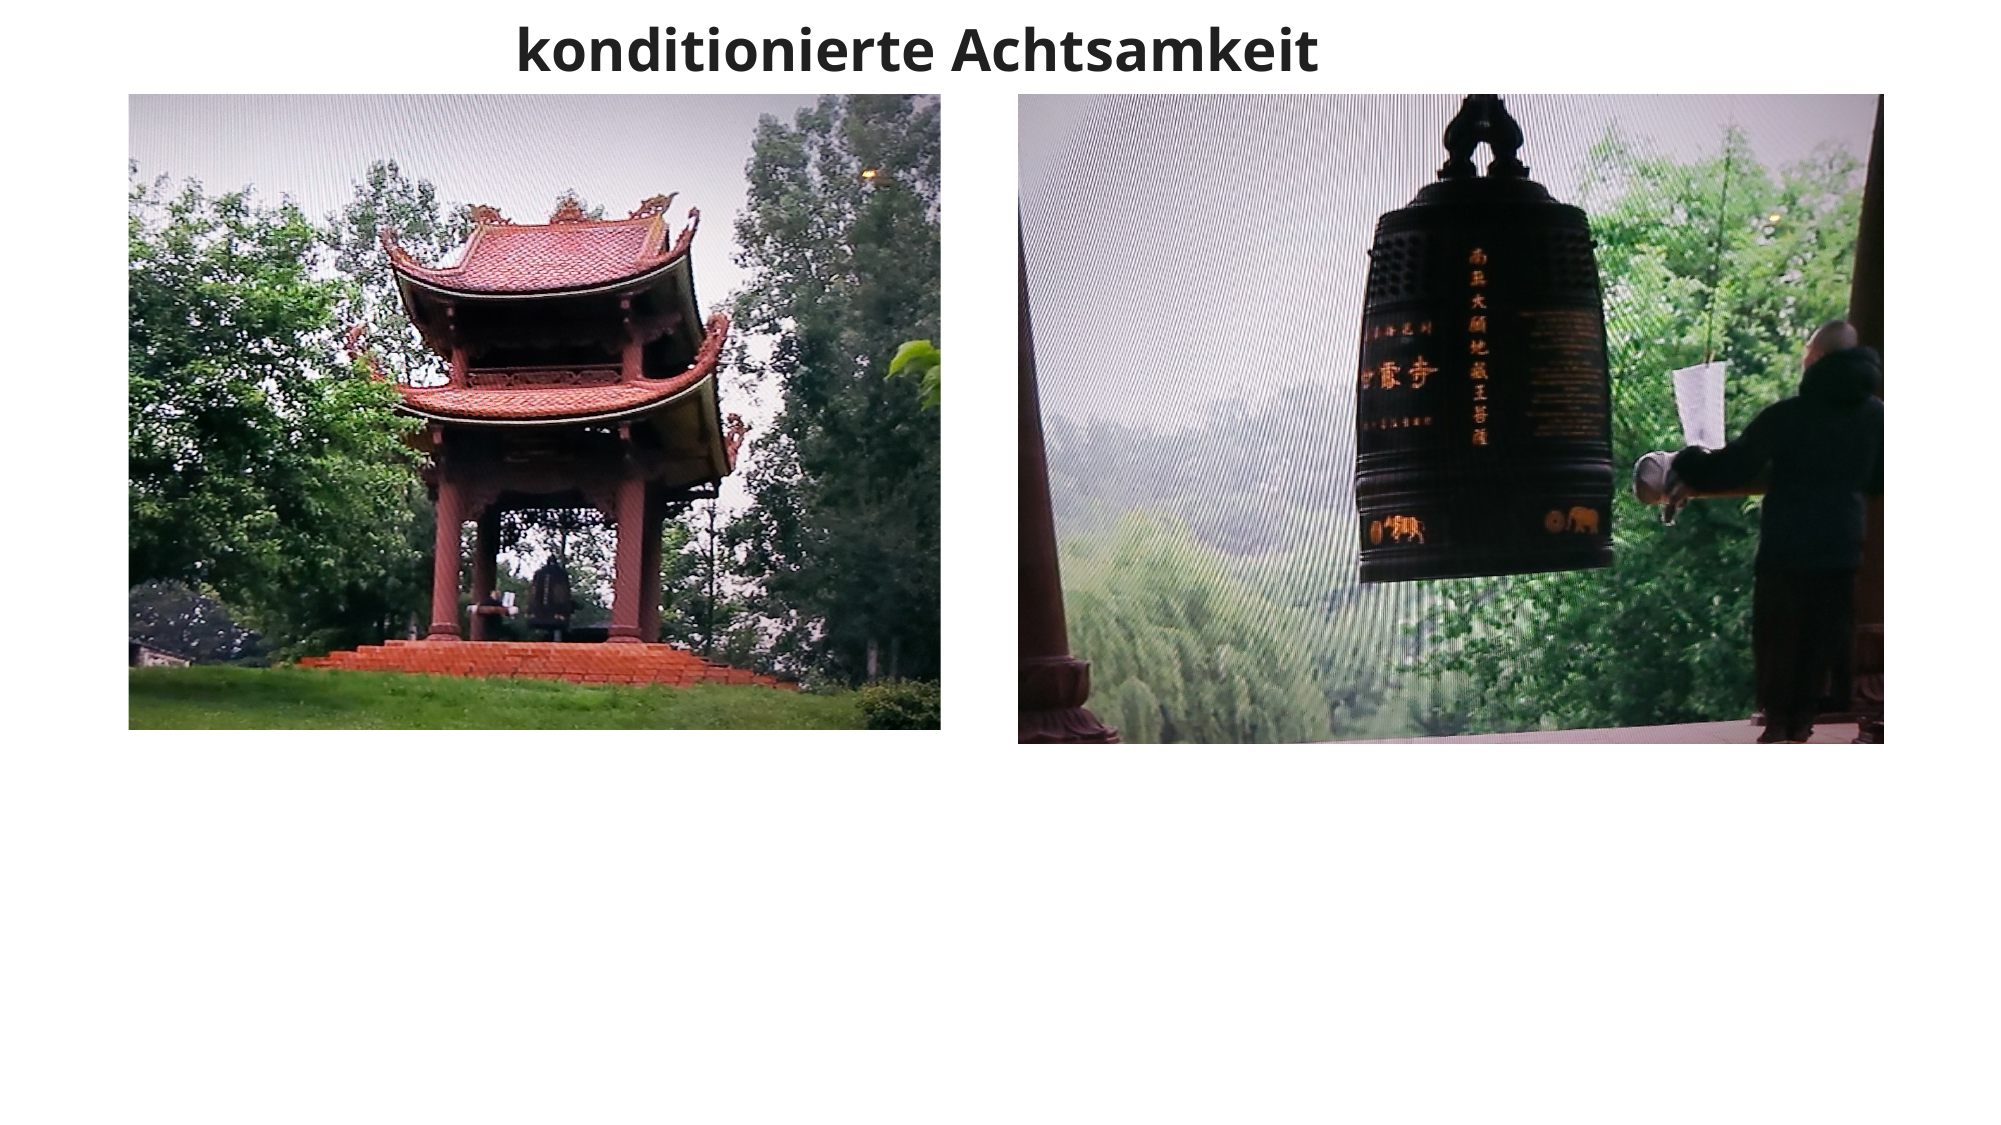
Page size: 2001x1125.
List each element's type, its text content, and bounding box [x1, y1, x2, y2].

picture [1017, 93, 1885, 744]
picture [128, 93, 941, 731]
text_box konditionierte Achtsamkeit [48, 0, 1750, 97]
